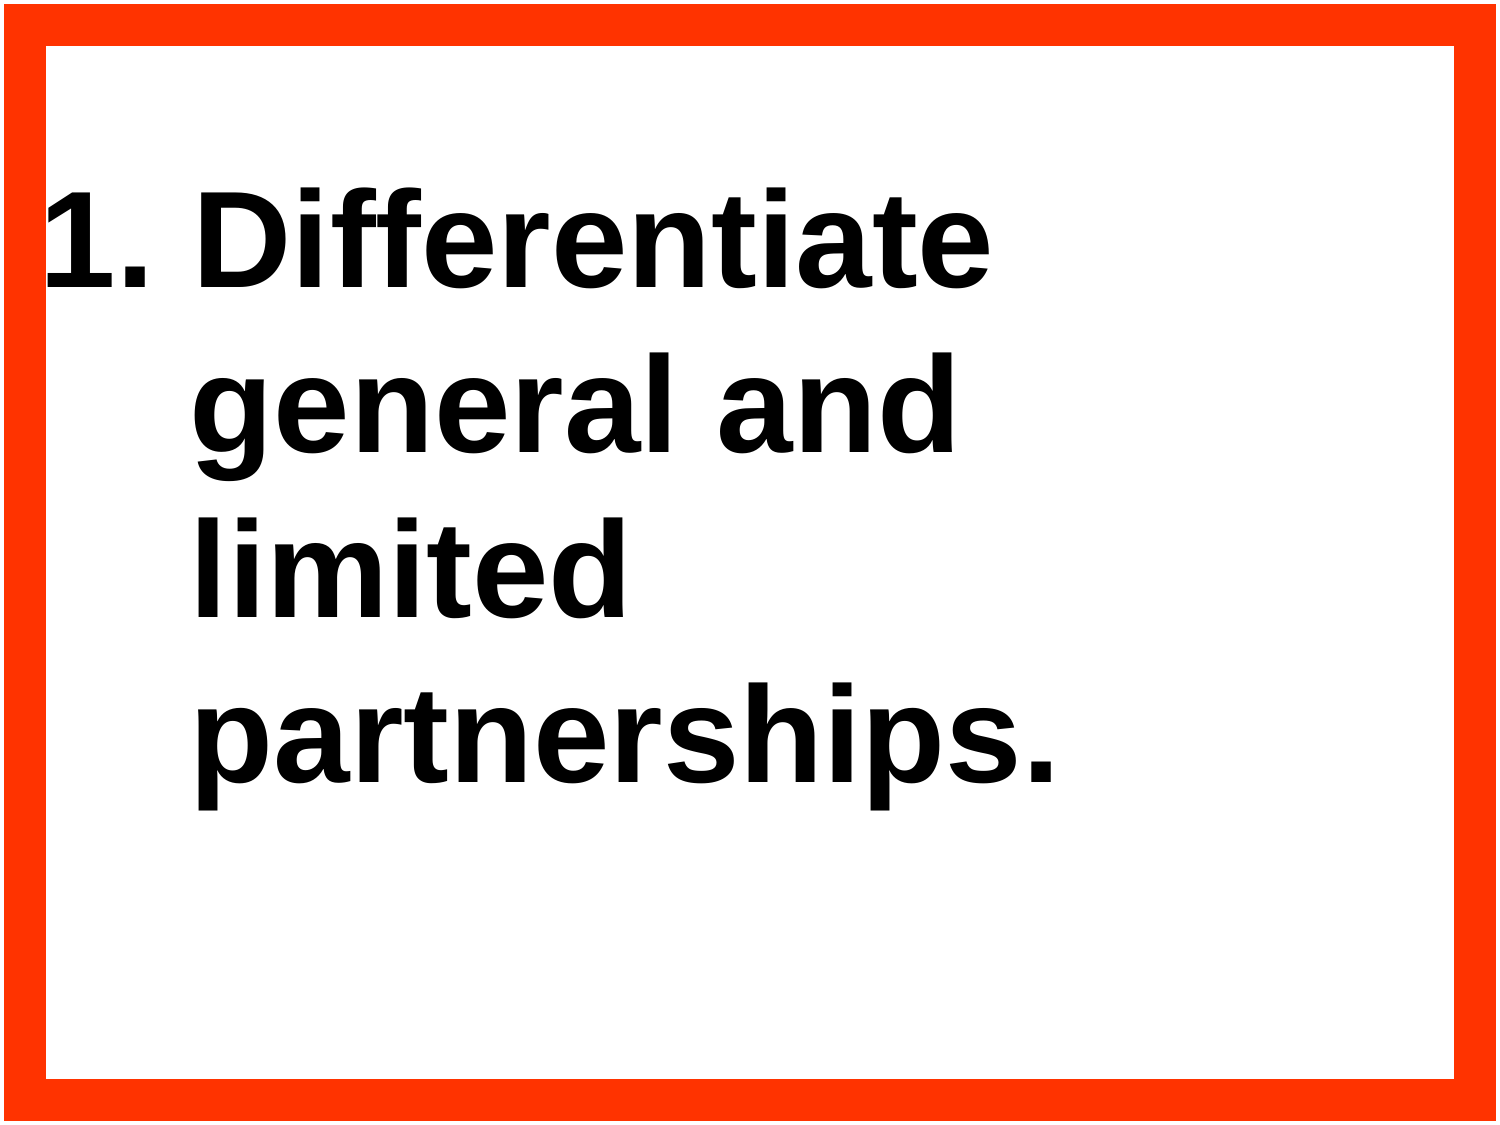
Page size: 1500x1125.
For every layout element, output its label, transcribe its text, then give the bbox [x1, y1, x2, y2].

list 1. Differentiate general and limited partnerships. [24, 24, 1475, 1100]
